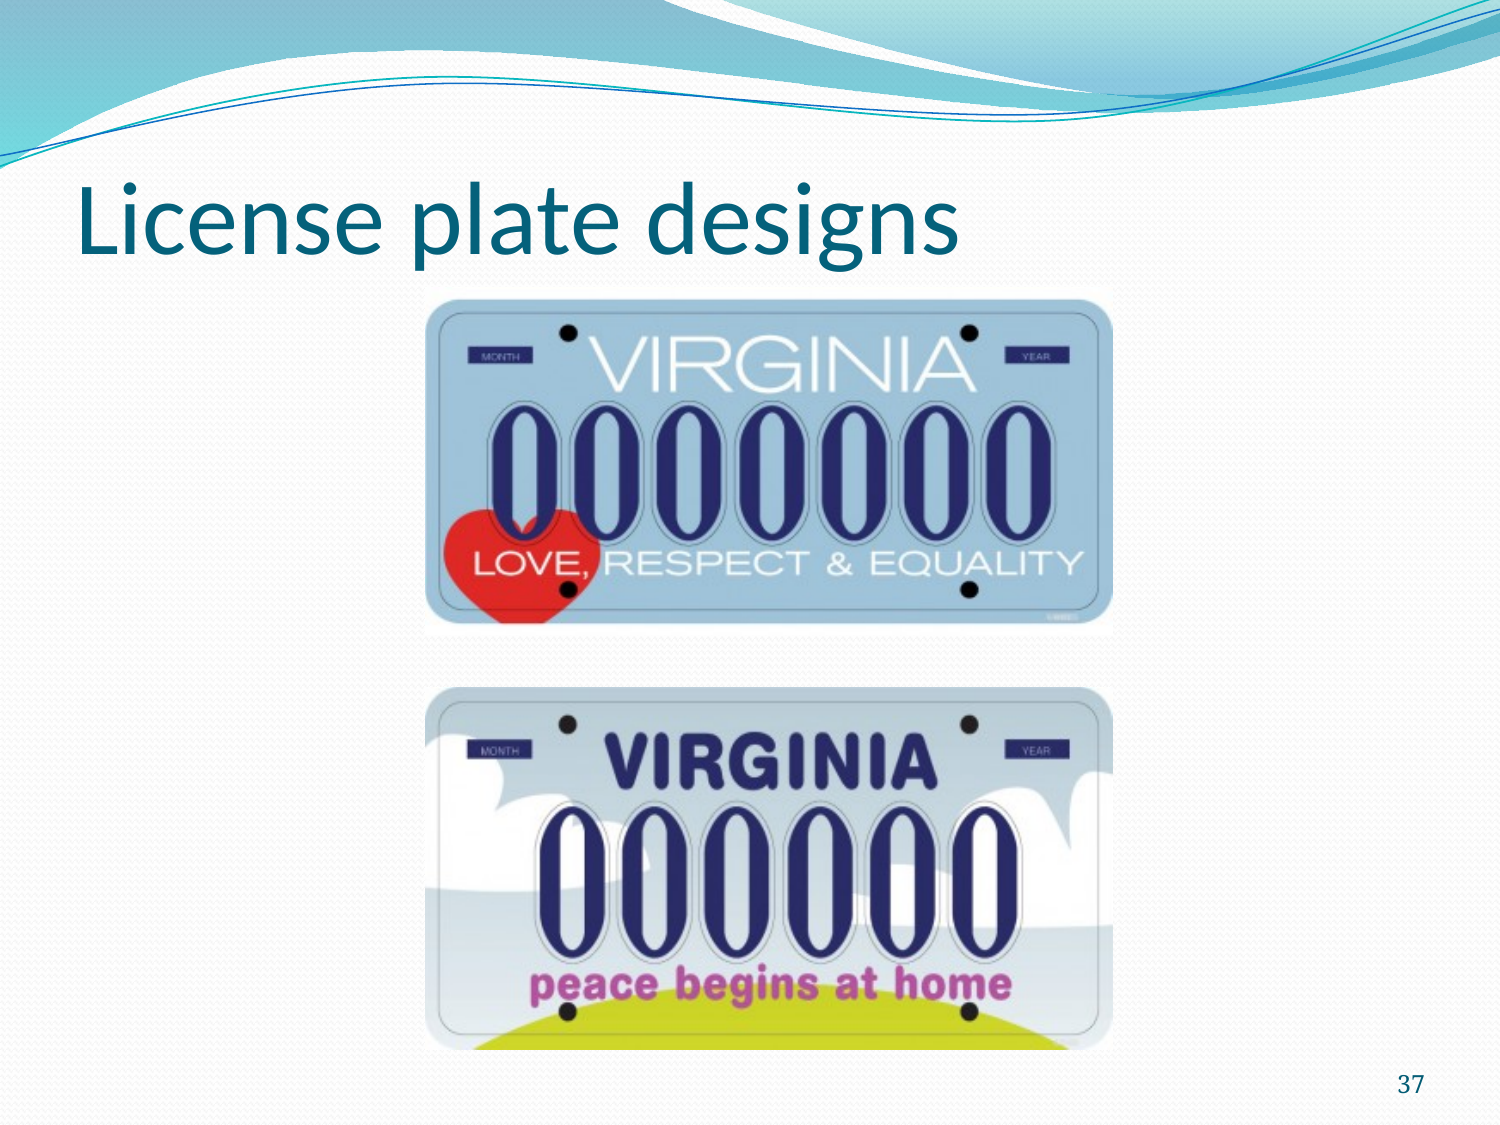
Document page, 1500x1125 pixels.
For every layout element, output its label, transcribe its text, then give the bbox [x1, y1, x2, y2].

slide_number 37 [1299, 1042, 1425, 1103]
title License plate designs [75, 115, 1425, 275]
picture [424, 687, 1113, 1051]
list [424, 287, 1113, 635]
